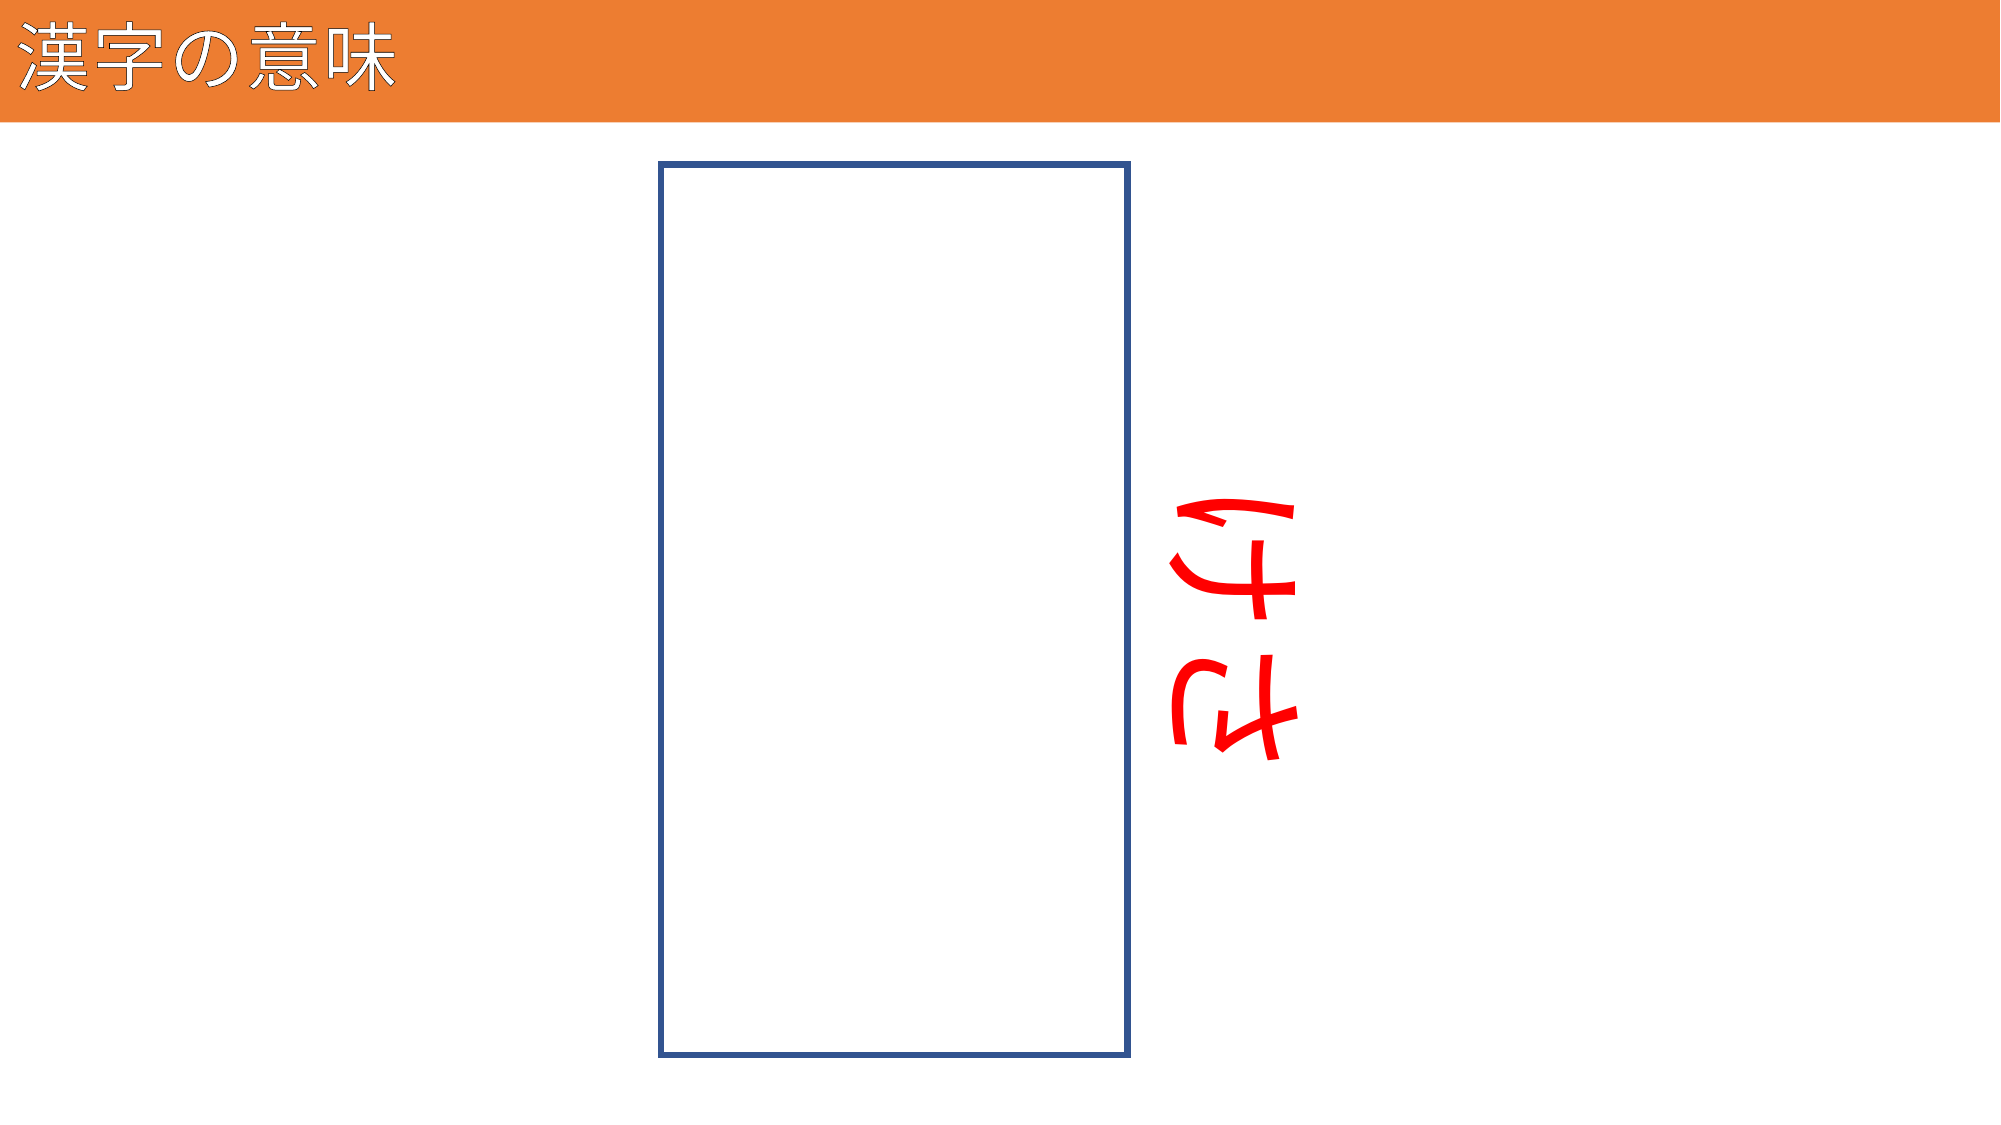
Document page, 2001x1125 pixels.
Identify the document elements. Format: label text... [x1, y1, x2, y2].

text_box [660, 163, 1129, 1056]
slide_number 54 [1712, 0, 2000, 123]
title 漢字の意味 [0, 0, 1712, 123]
text_box 今朝 [616, 195, 1152, 1125]
text_box けさ [1129, 466, 1337, 785]
